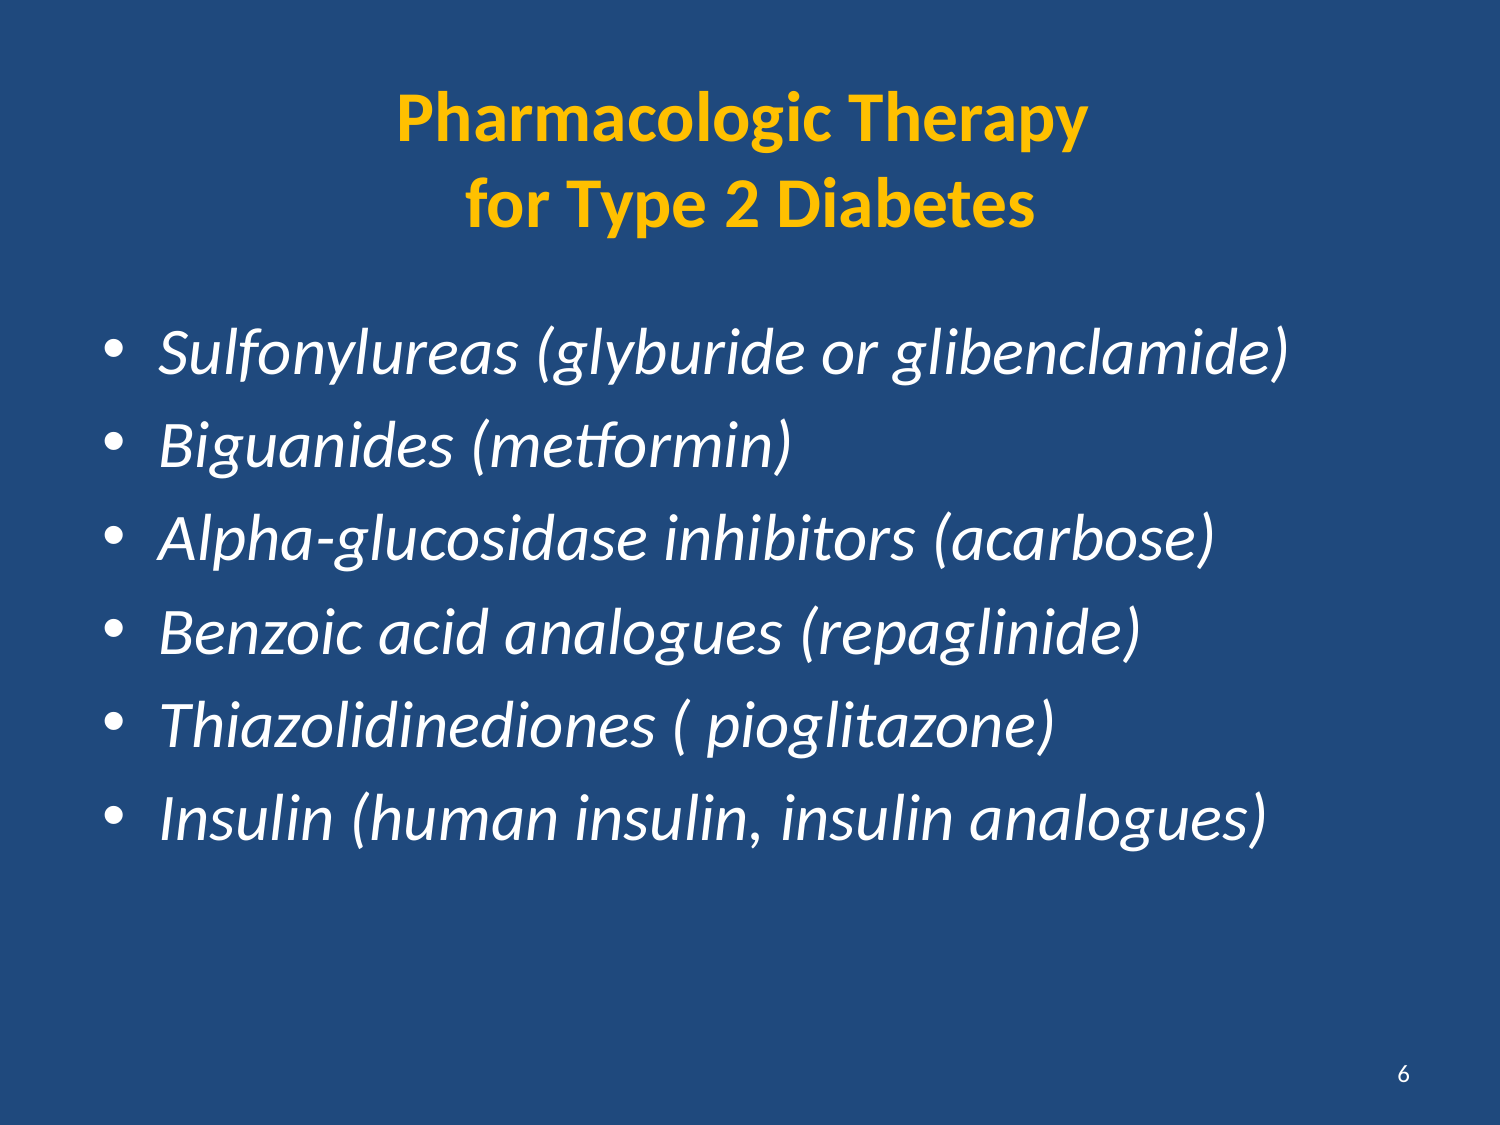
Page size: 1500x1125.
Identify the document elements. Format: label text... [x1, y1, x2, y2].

title Pharmacologic Therapy for Type 2 Diabetes [181, 62, 1322, 250]
list Sulfonylureas (glyburide or glibenclamide) Biguanides (metformin) Alpha-glucosidase inhibitors (acarbose) Benzoic acid analogues (repaglinide) Thiazolidinediones ( pioglitazone) Insulin (human insulin, insulin analogues) [87, 299, 1463, 1125]
slide_number 6 [1074, 1042, 1425, 1103]
